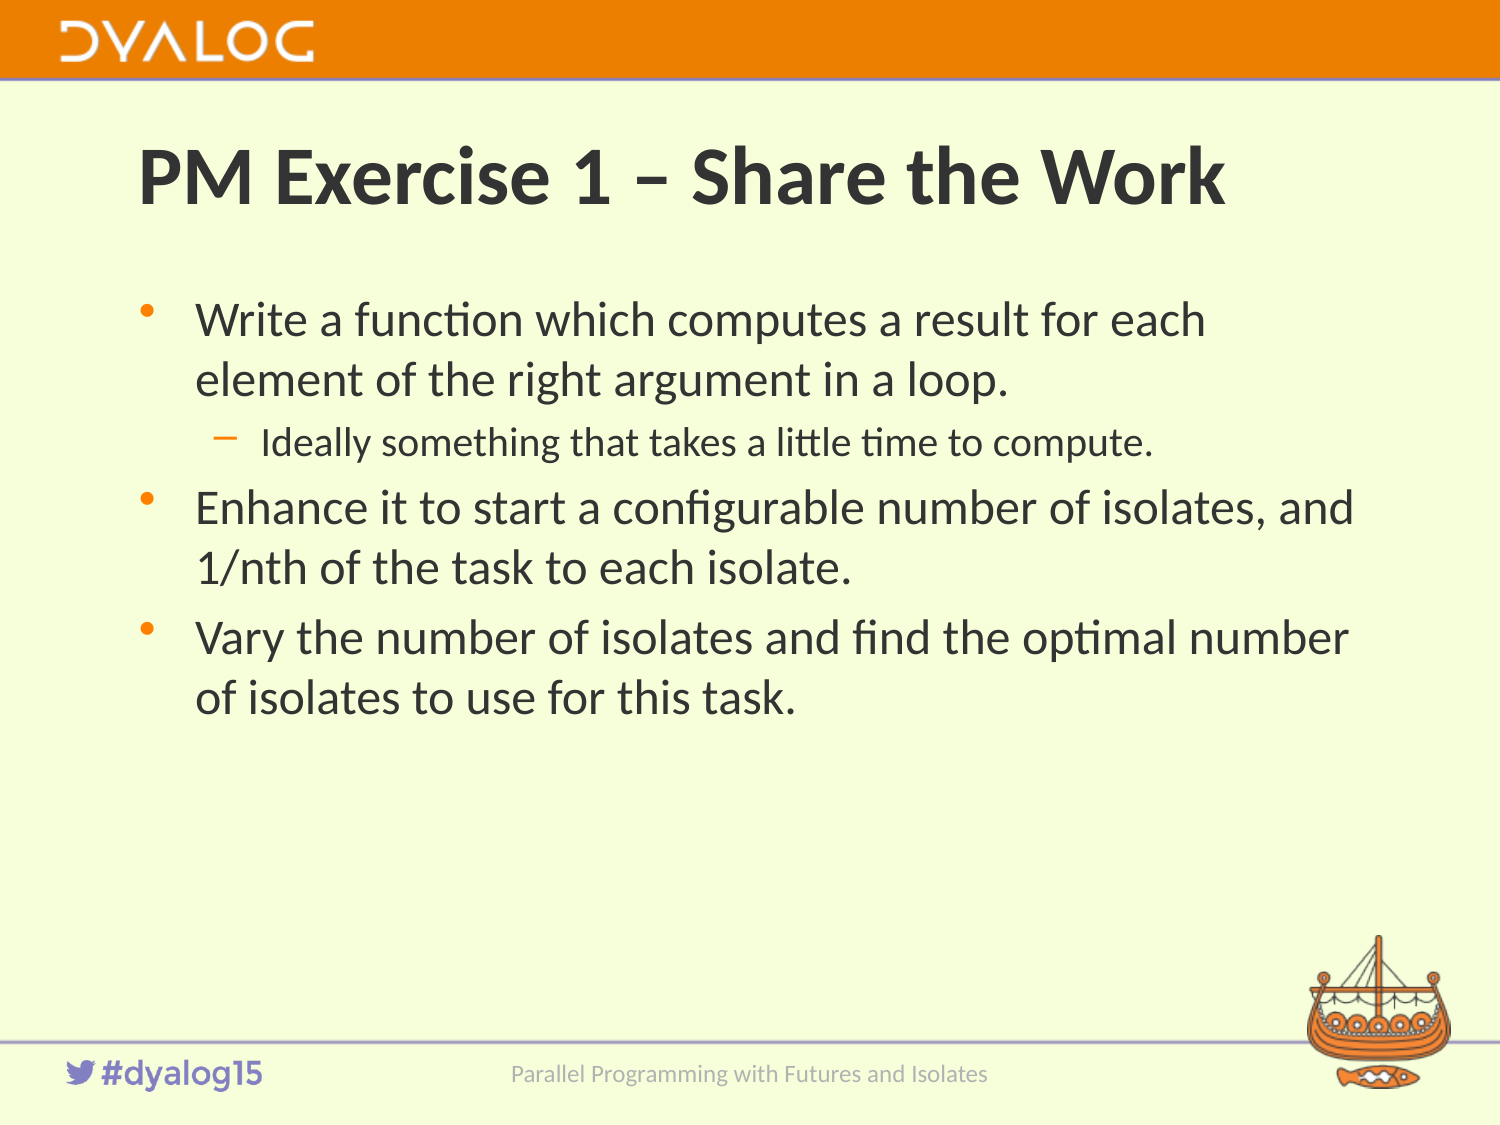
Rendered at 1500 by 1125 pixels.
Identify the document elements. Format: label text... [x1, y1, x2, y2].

picture [0, 0, 1500, 1125]
list Write a function which computes a result for each element of the right argument in a loop. Ideally something that takes a little time to compute. Enhance it to start a configurable number of isolates, and 1/nth of the task to each isolate. Vary the number of isolates and find the optimal number of isolates to use for this task. [123, 278, 1376, 988]
title PM Exercise 1 – Share the Work [123, 113, 1376, 254]
footer Parallel Programming with Futures and Isolates [395, 1042, 1105, 1103]
